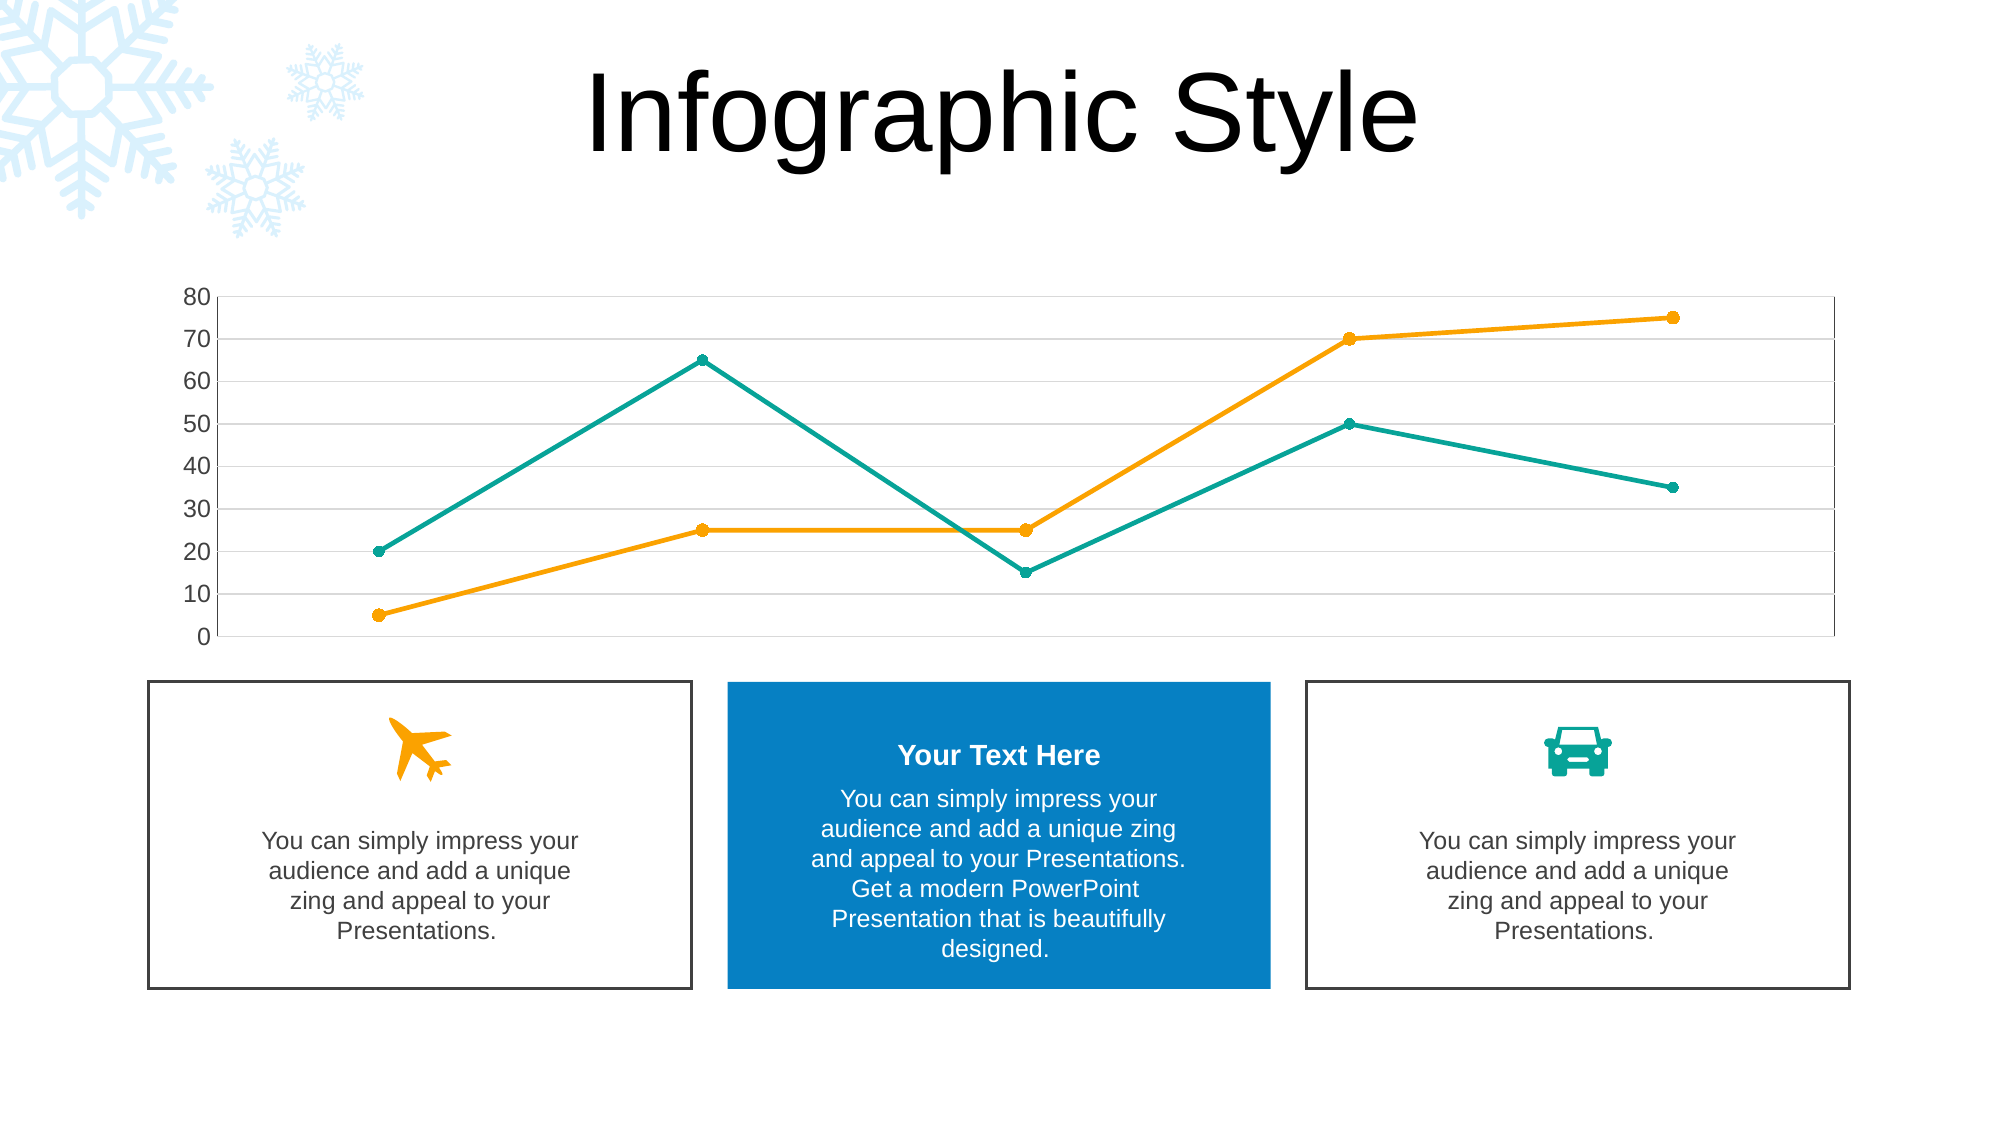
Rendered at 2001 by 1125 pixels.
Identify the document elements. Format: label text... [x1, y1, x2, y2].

text_box You can simply impress your audience and add a unique zing and appeal to your Presentations. [240, 817, 601, 952]
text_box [783, 728, 1215, 942]
chart [148, 275, 1870, 658]
text_box [726, 681, 1272, 990]
text_box [1543, 725, 1613, 778]
text_box [387, 716, 455, 785]
text_box You can simply impress your audience and add a unique zing and appeal to your Presentations. [1397, 817, 1759, 952]
text_box [148, 681, 693, 990]
text_box [1305, 681, 1851, 990]
list Infographic Style [53, 46, 1952, 184]
